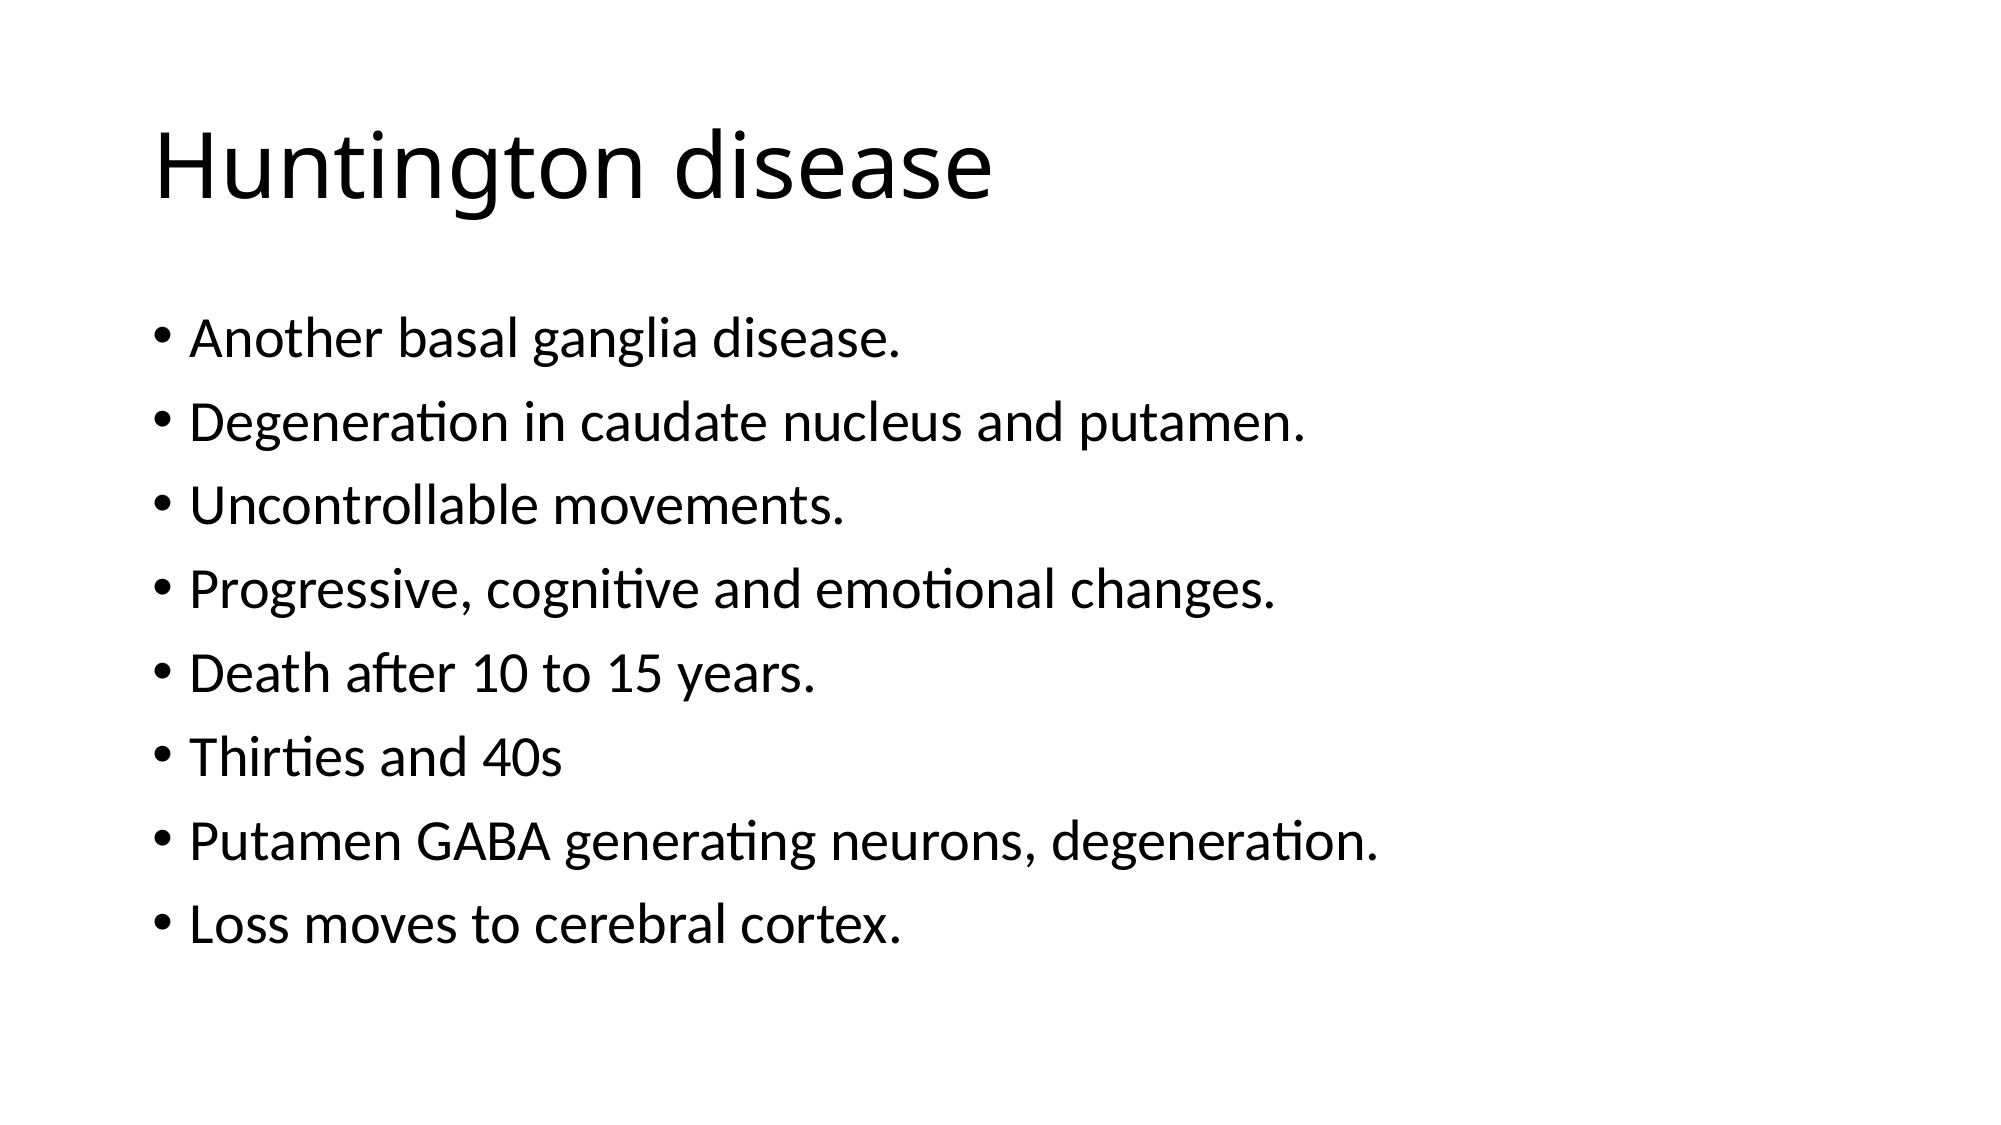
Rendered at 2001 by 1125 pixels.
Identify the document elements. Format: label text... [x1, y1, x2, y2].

list Another basal ganglia disease. Degeneration in caudate nucleus and putamen. Uncontrollable movements. Progressive, cognitive and emotional changes. Death after 10 to 15 years. Thirties and 40s Putamen GABA generating neurons, degeneration. Loss moves to cerebral cortex. [137, 299, 1863, 1014]
title Huntington disease [137, 59, 1863, 278]
